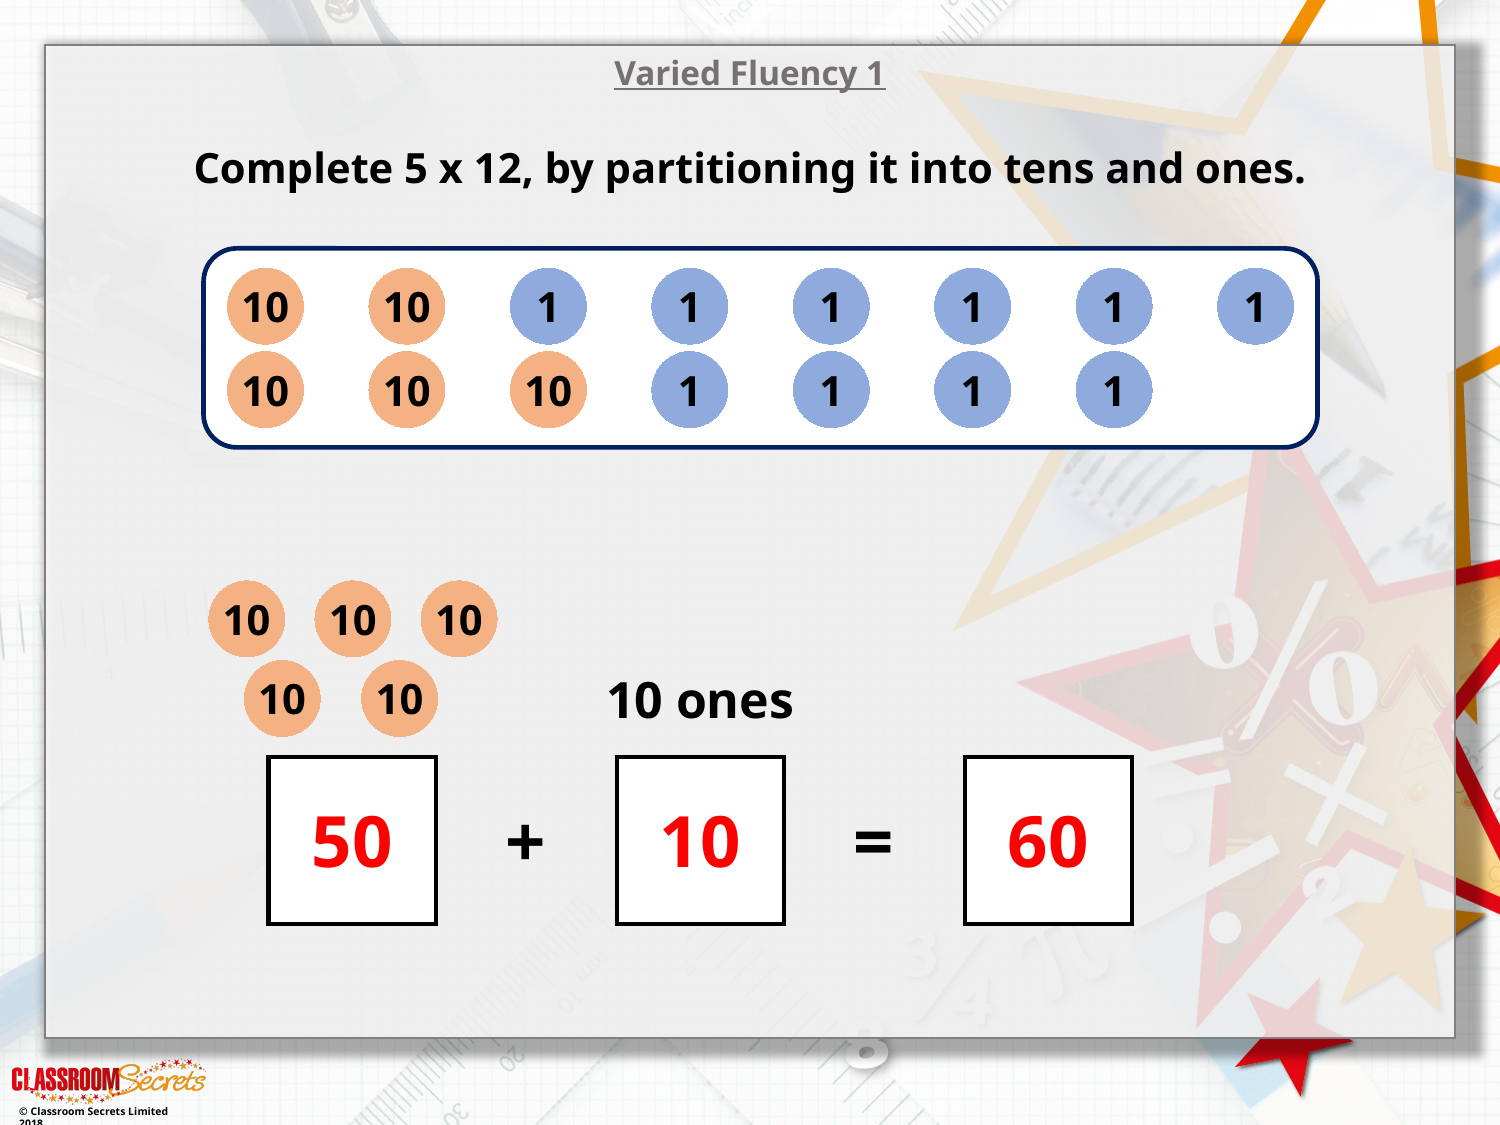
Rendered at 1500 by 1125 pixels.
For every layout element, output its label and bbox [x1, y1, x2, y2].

picture [0, 0, 1500, 1125]
text_box [227, 268, 1294, 428]
text_box [208, 580, 498, 737]
